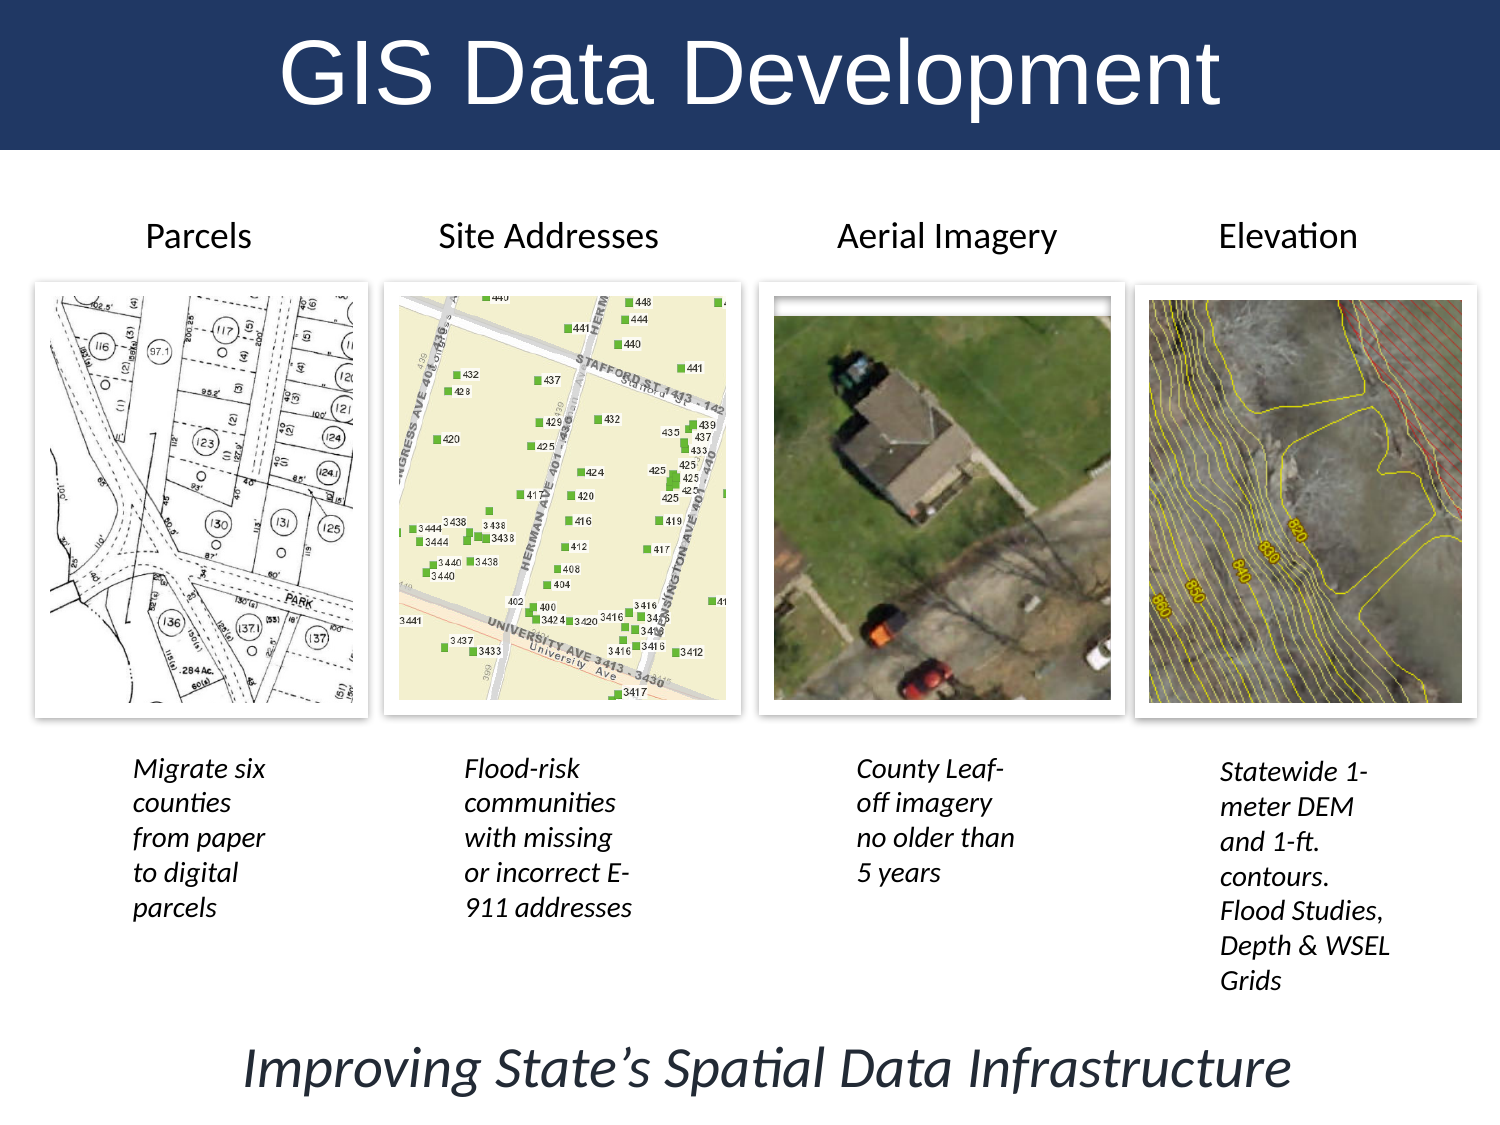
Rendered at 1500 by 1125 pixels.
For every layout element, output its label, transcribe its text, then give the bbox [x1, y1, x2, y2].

picture [398, 296, 727, 700]
text_box Flood-risk communities with missing or incorrect E-911 addresses [449, 741, 650, 932]
picture [1149, 299, 1463, 704]
text_box Parcels Site Addresses Aerial Imagery Elevation [37, 204, 1475, 264]
picture [773, 296, 1111, 700]
text_box Statewide 1-meter DEM and 1-ft. contours. Flood Studies, Depth & WSEL Grids [1205, 744, 1406, 1004]
text_box County Leaf-off imagery no older than 5 years [841, 741, 1043, 897]
text_box GIS Data Development [0, 0, 1500, 150]
picture [49, 296, 354, 704]
text_box Migrate six counties from paper to digital parcels [118, 741, 300, 932]
text_box Improving State’s Spatial Data Infrastructure [227, 1021, 1374, 1107]
